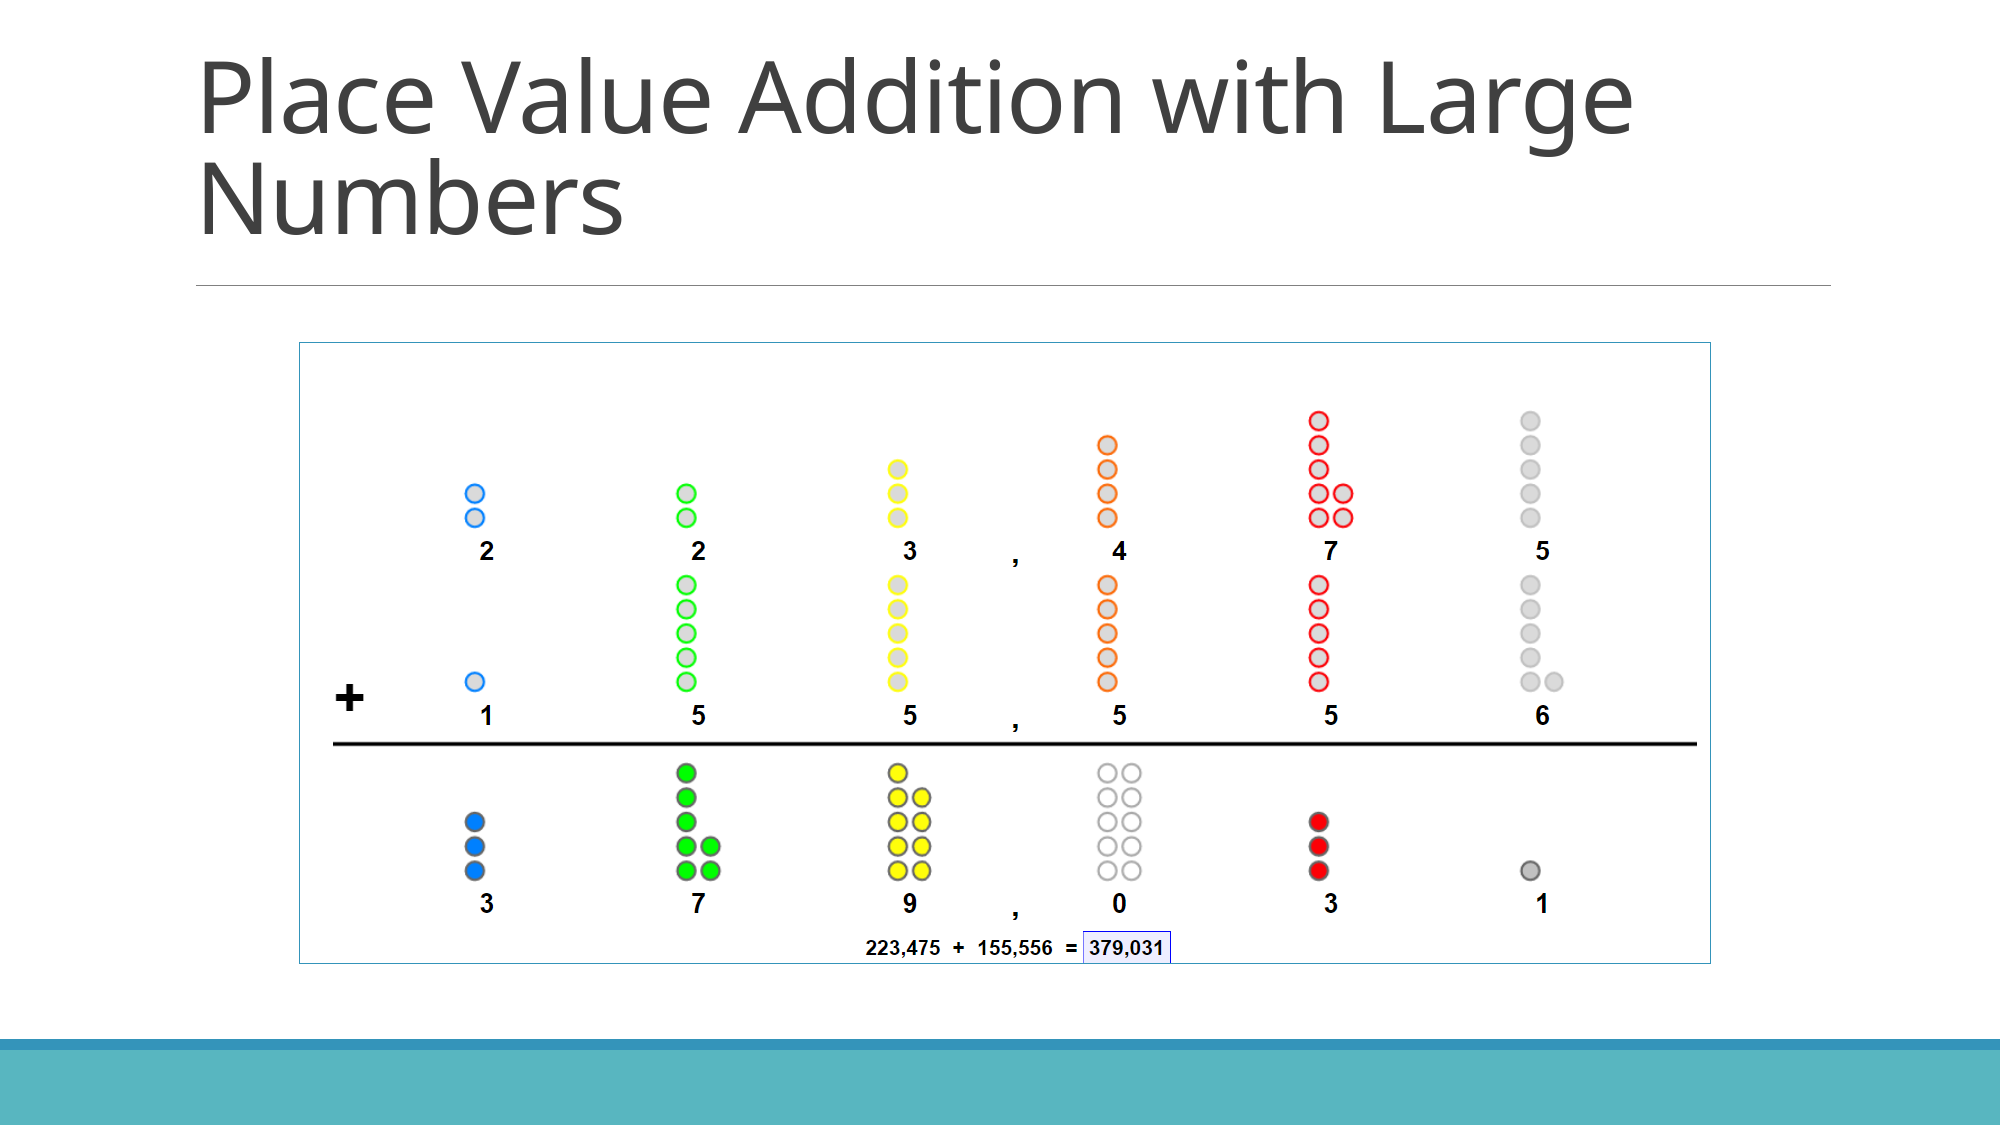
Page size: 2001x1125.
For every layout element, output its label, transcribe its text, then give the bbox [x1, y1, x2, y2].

title Place Value Addition with Large Numbers [180, 25, 1830, 263]
picture [299, 341, 1711, 964]
